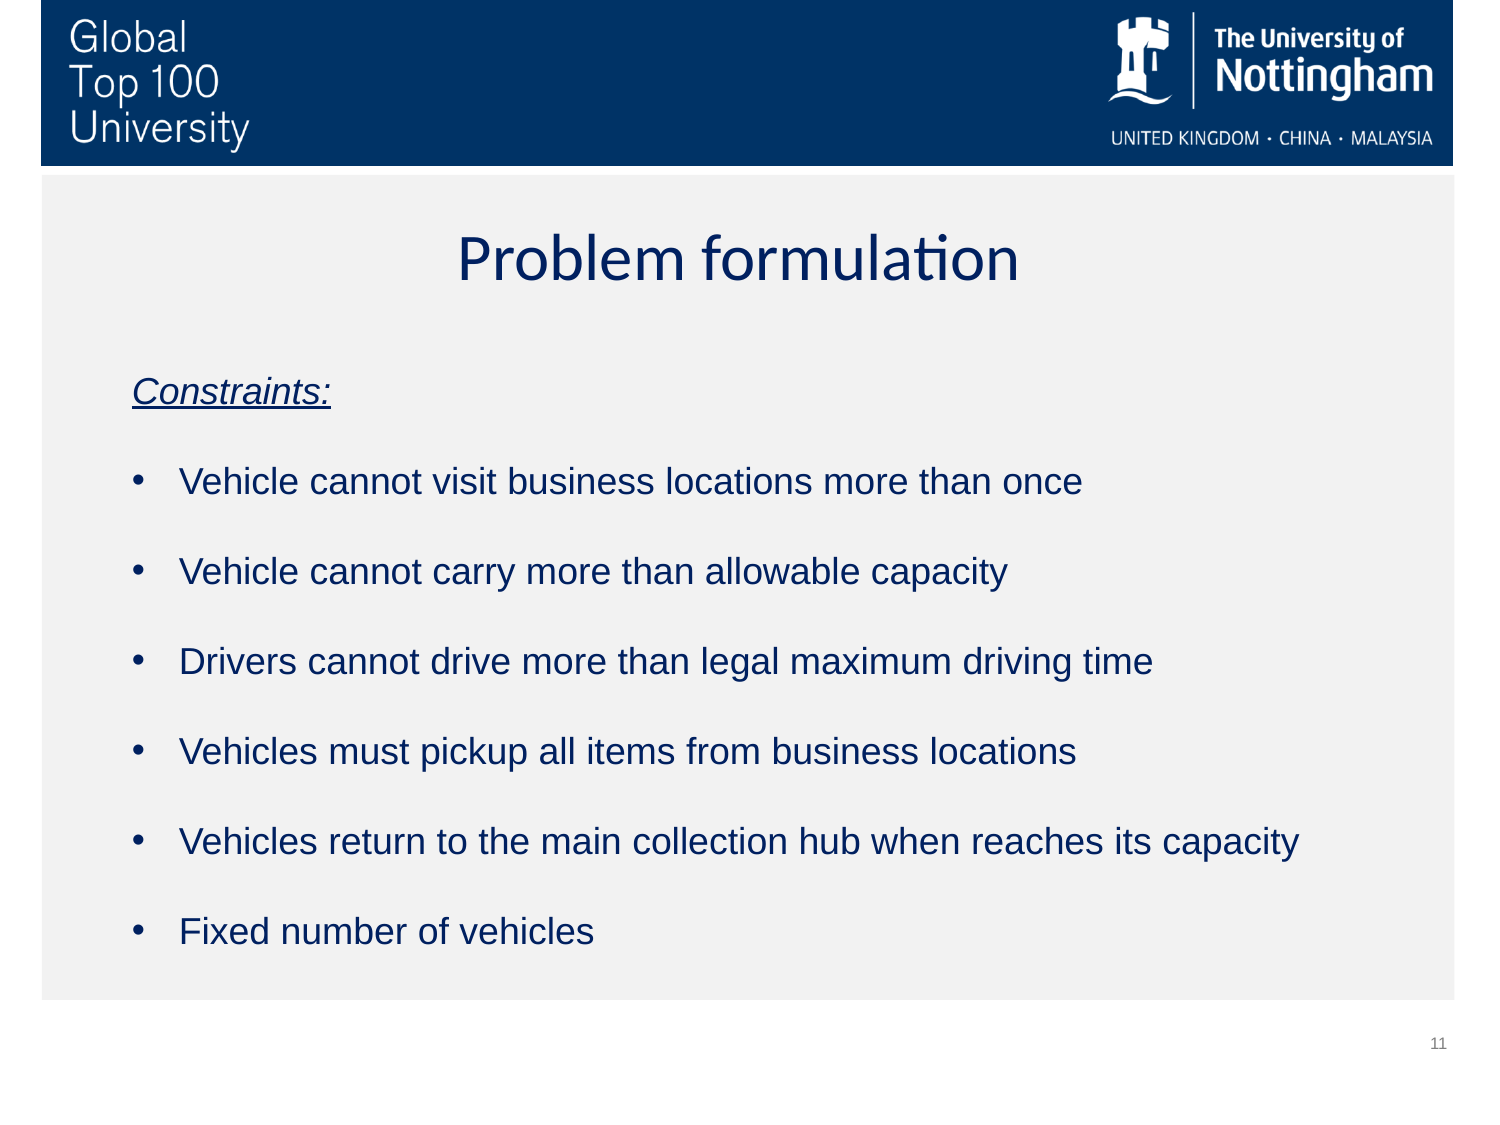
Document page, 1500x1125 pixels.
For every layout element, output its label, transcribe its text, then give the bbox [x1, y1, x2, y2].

slide_number 11 [1399, 1024, 1463, 1101]
picture [41, 1, 1453, 166]
text_box Constraints: Vehicle cannot visit business locations more than once Vehicle cannot carry more than allowable capacity Drivers cannot drive more than legal maximum driving time Vehicles must pickup all items from business locations Vehicles return to the main collection hub when reaches its capacity Fixed number of vehicles [117, 314, 1382, 960]
text_box Problem formulation [442, 206, 1046, 302]
